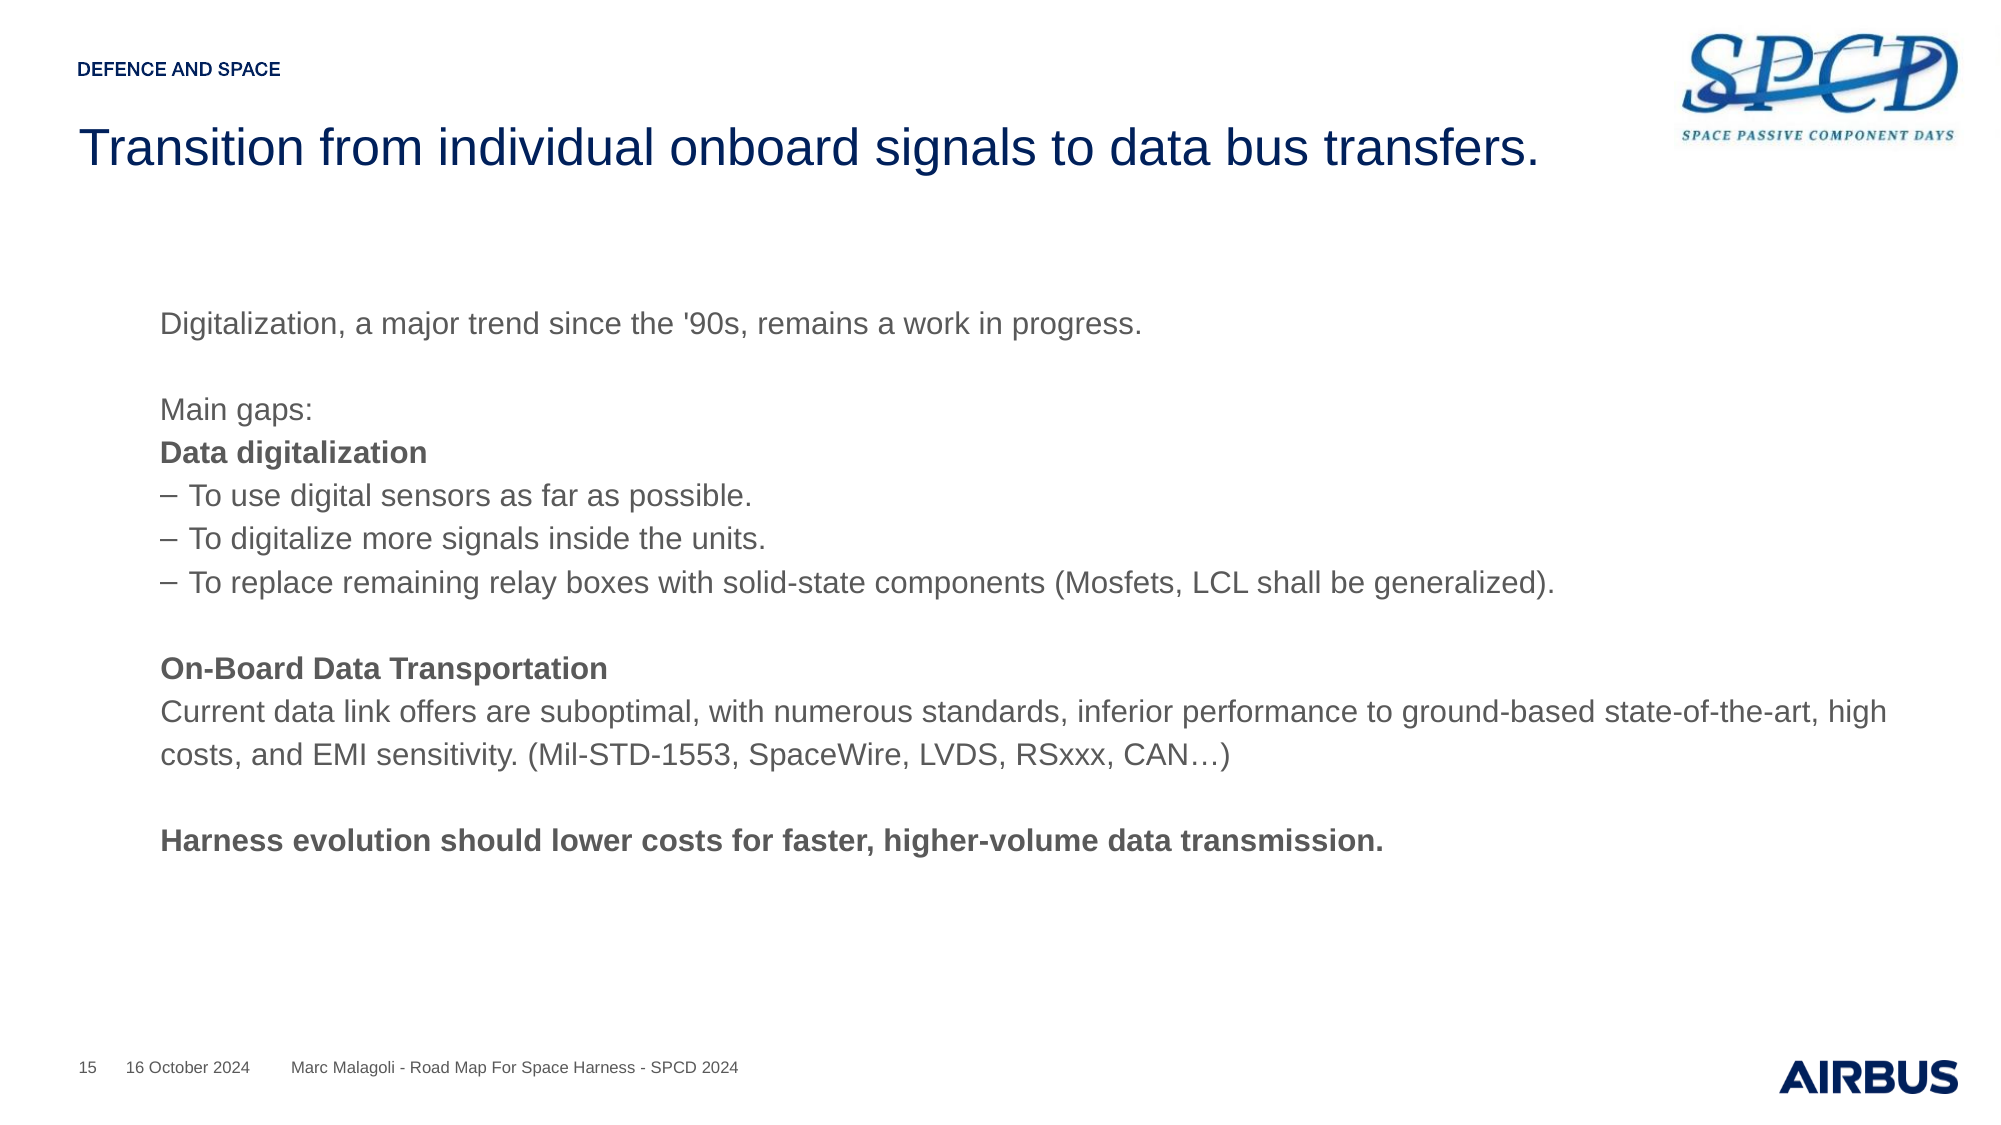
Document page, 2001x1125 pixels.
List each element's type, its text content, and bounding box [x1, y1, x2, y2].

picture [1779, 1060, 1958, 1094]
text_box Digitalization, a major trend since the '90s, remains a work in progress. Main gaps: Data digitalization To use digital sensors as far as possible. To digitalize more signals inside the units. To replace remaining relay boxes with solid-state components (Mosfets, LCL shall be generalized). On-Board Data Transportation Current data link offers are suboptimal, with numerous standards, inferior performance to ground-based state-of-the-art, high costs, and EMI sensitivity. (Mil-STD-1553, SpaceWire, LVDS, RSxxx, CAN…) Harness evolution should lower costs for faster, higher-volume data transmission. [130, 174, 1937, 964]
picture [1674, 1, 2000, 164]
title Transition from individual onboard signals to data bus transfers. [78, 107, 1922, 256]
footer Marc Malagoli - Road Map For Space Harness - SPCD 2024 [291, 1057, 1653, 1093]
slide_number 15 [78, 1057, 126, 1093]
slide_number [126, 1057, 291, 1093]
